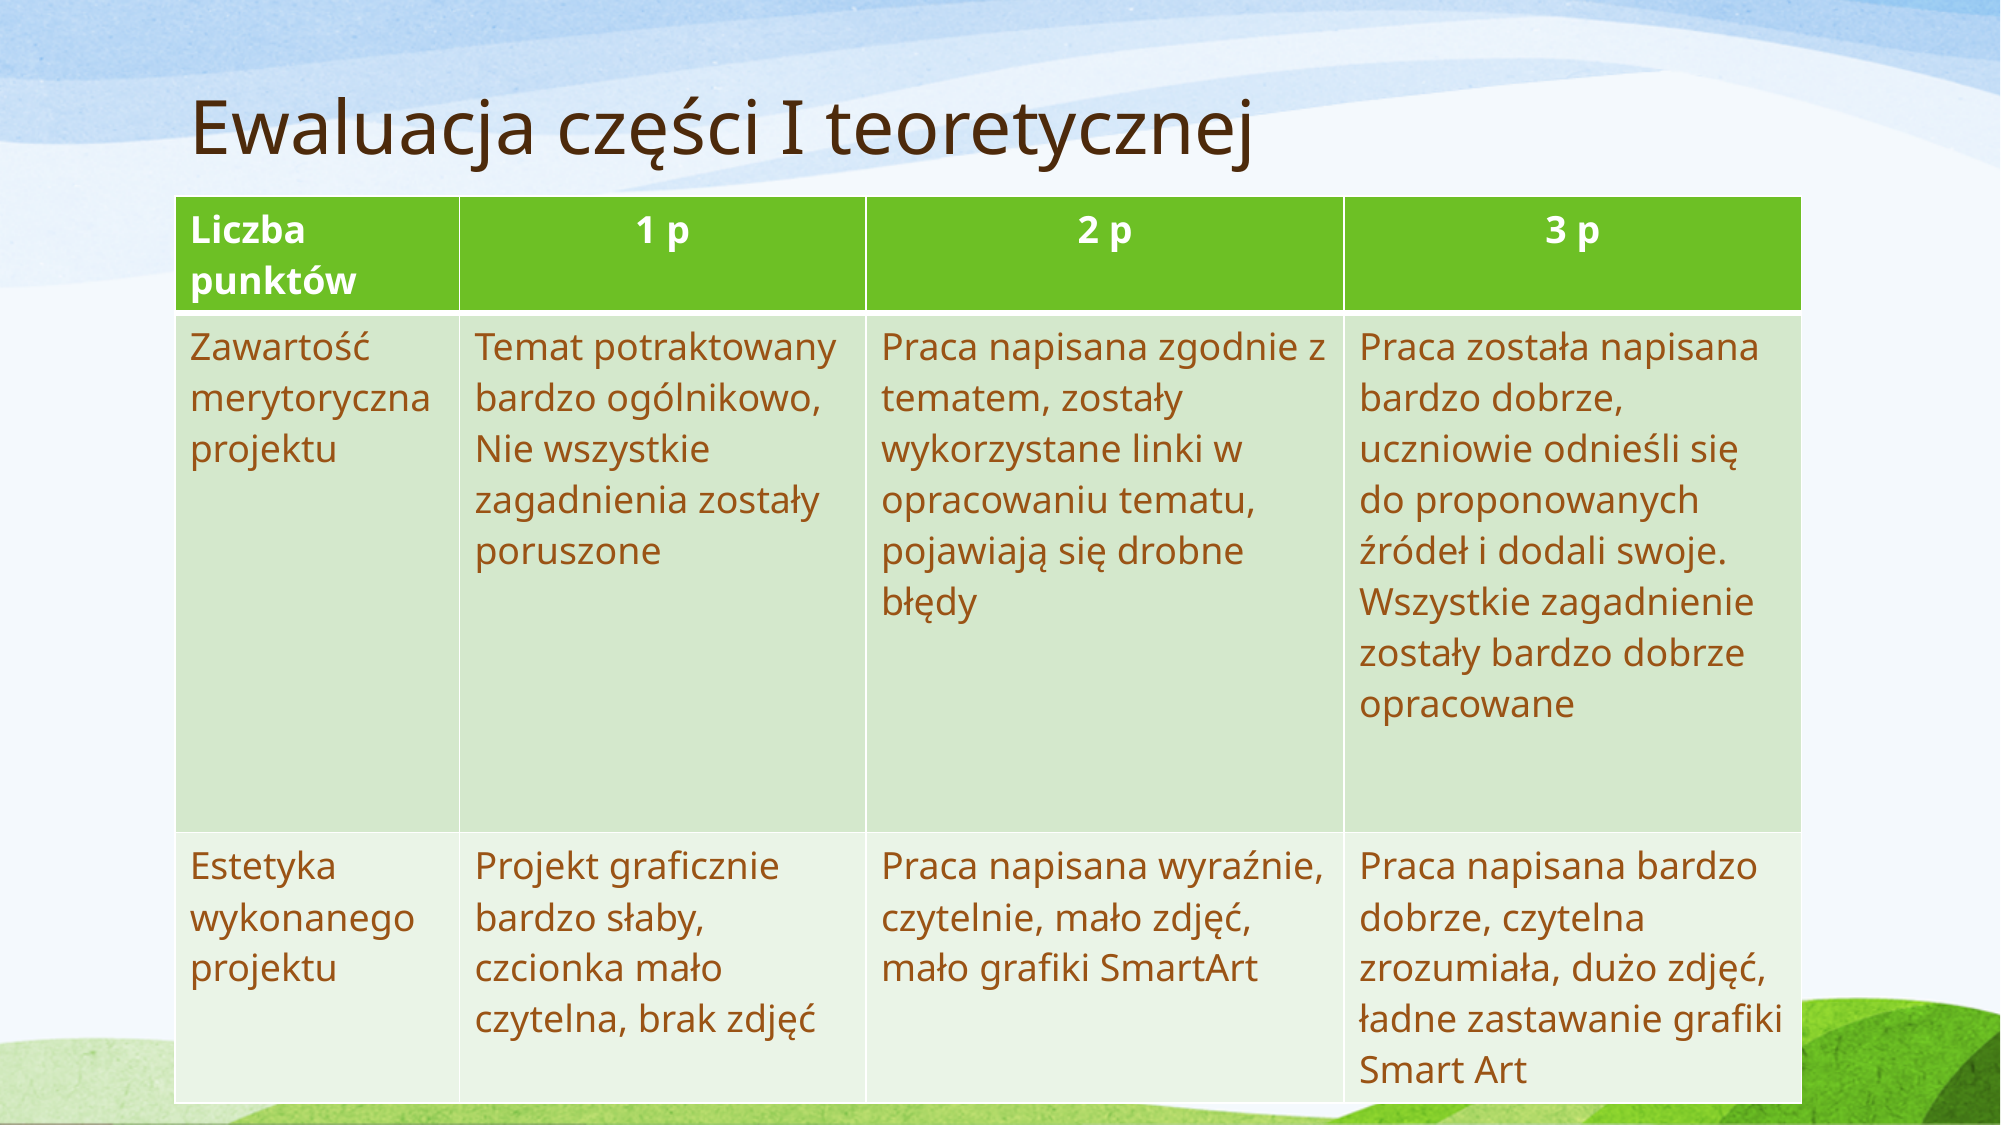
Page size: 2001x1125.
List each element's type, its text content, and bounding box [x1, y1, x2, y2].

title Ewaluacja części I teoretycznej [174, 50, 1825, 179]
table_header 2 p [867, 197, 1343, 310]
table_cell Praca została napisana bardzo dobrze, uczniowie odnieśli się do proponowanych źródeł i dodali swoje. Wszystkie zagadnienie zostały bardzo dobrze opracowane [1345, 316, 1801, 832]
table_cell Praca napisana zgodnie z tematem, zostały wykorzystane linki w opracowaniu tematu, pojawiają się drobne błędy [867, 316, 1343, 832]
table_cell Praca napisana bardzo dobrze, czytelna zrozumiała, dużo zdjęć, ładne zastawanie grafiki Smart Art [1345, 833, 1801, 1102]
table_cell Zawartość merytoryczna projektu [176, 316, 459, 832]
picture [0, 0, 2001, 1125]
table_cell Praca napisana wyraźnie, czytelnie, mało zdjęć, mało grafiki SmartArt [867, 833, 1343, 1102]
table_header 3 p [1345, 197, 1801, 310]
table_cell Estetyka wykonanego projektu [176, 833, 459, 1102]
table_header 1 p [460, 197, 865, 310]
table_cell Temat potraktowany bardzo ogólnikowo, Nie wszystkie zagadnienia zostały poruszone [460, 316, 865, 832]
table_header Liczba punktów [176, 197, 459, 310]
table_cell Projekt graficznie bardzo słaby, czcionka mało czytelna, brak zdjęć [460, 833, 865, 1102]
